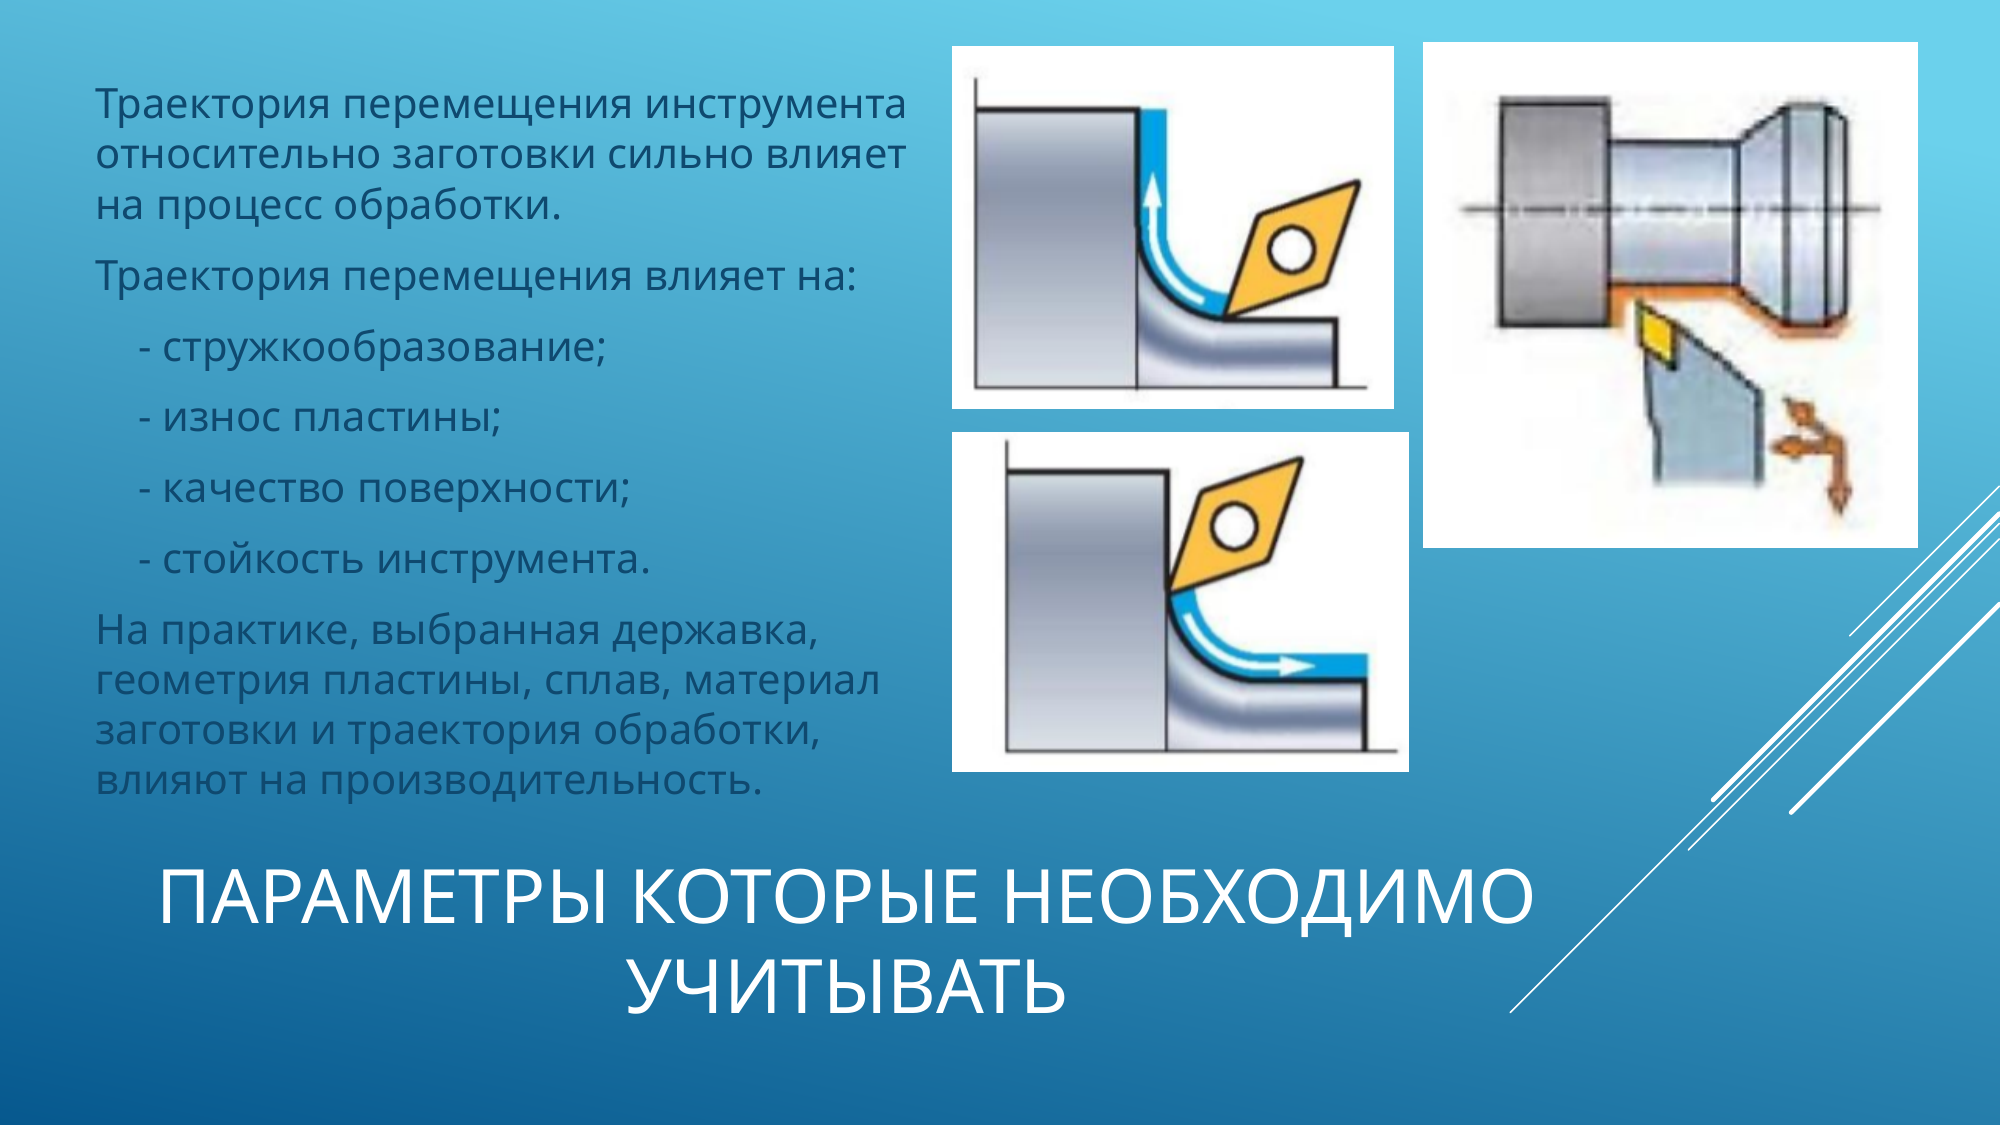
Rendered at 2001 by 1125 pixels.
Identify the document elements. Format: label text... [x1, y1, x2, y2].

picture [952, 432, 1410, 772]
picture [1423, 42, 1918, 549]
list Траектория перемещения инструмента относительно заготовки сильно влияет на процесс обработки. Траектория перемещения влияет на: - стружкообразование; - износ пластины; - качество поверхности; - стойкость инструмента. На практике, выбранная державка, геометрия пластины, сплав, материал заготовки и траектория обработки, влияют на производительность. [80, 42, 966, 838]
title Параметры которые необходимо учитывать [108, 794, 1586, 1083]
picture [952, 46, 1394, 410]
